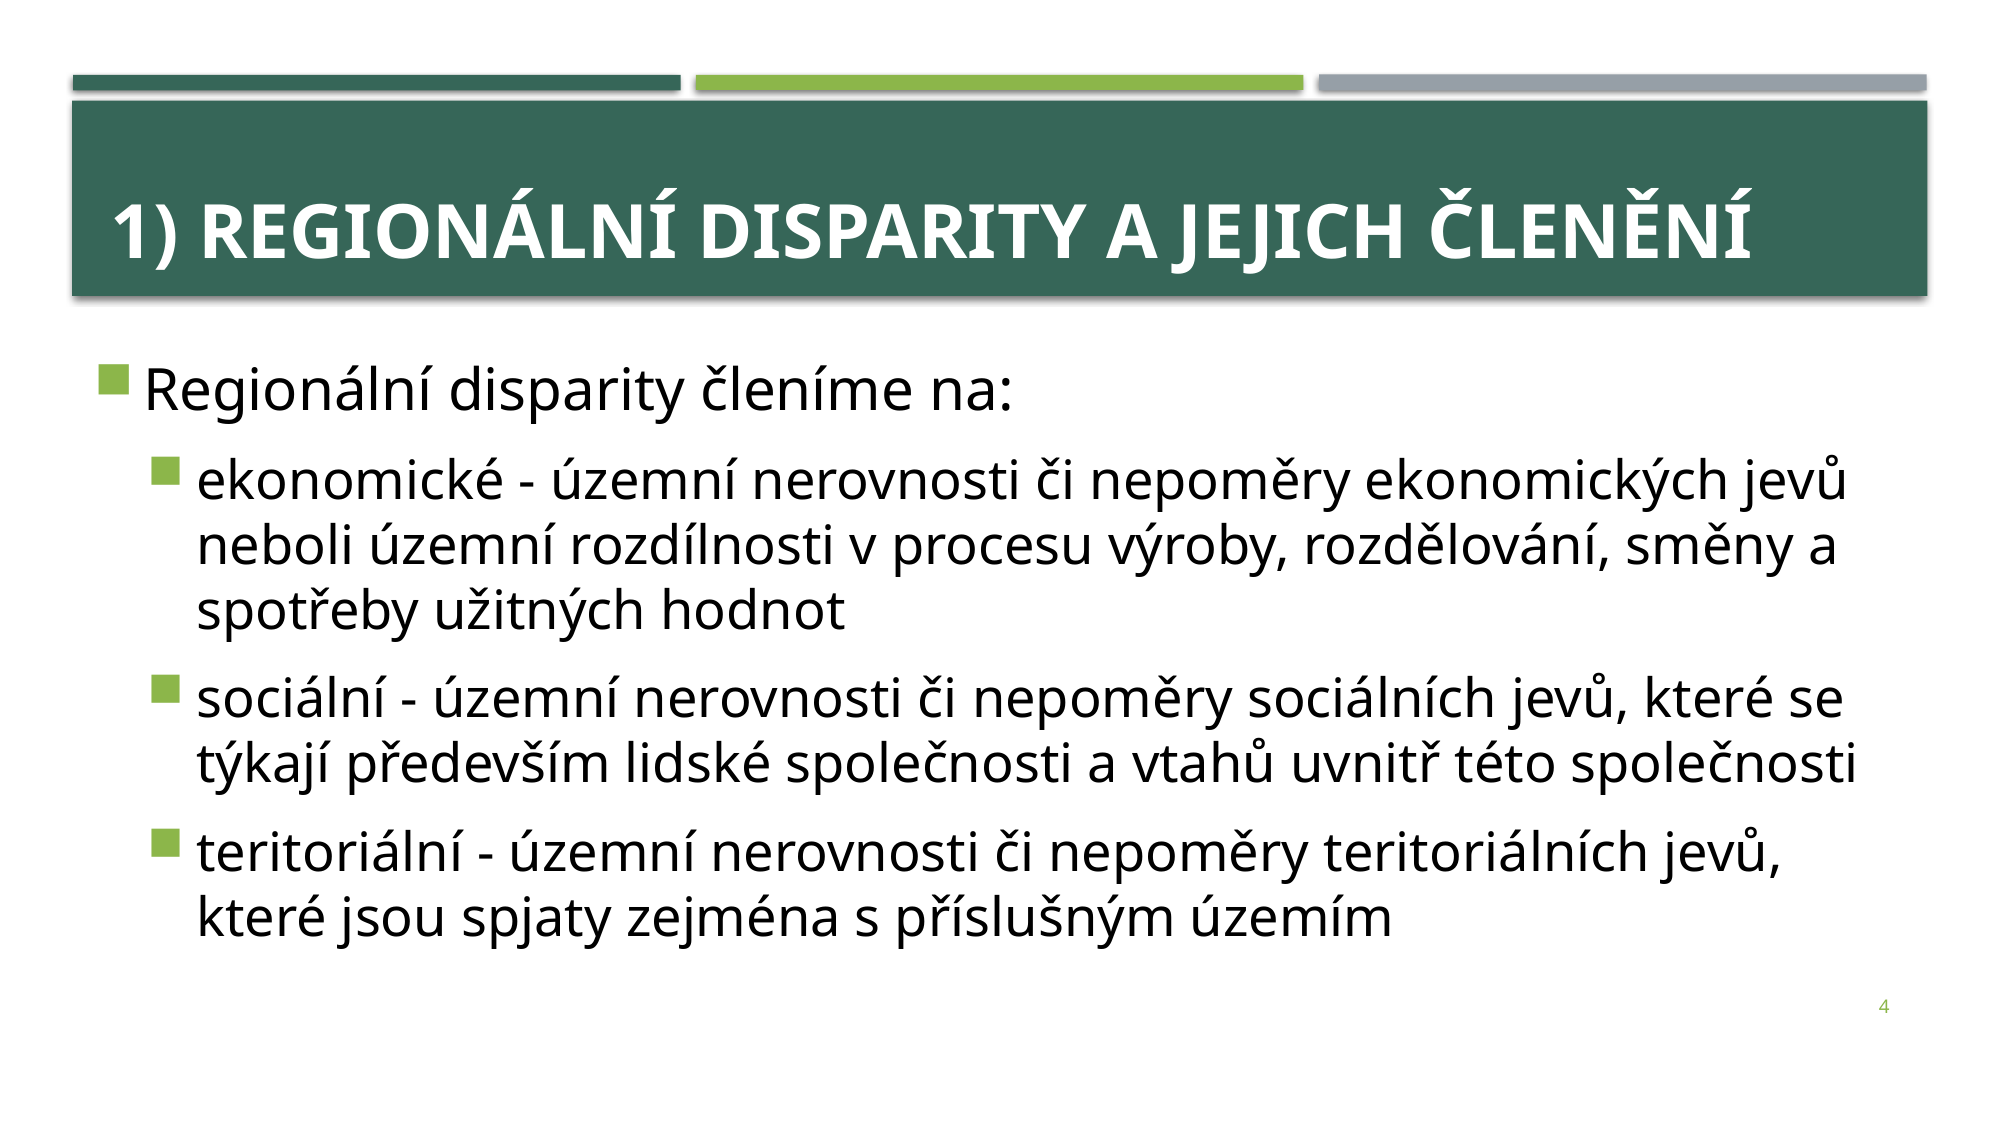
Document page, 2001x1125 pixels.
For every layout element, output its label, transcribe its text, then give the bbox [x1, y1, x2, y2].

list Regionální disparity členíme na: ekonomické - územní nerovnosti či nepoměry ekonomických jevů neboli územní rozdílnosti v procesu výroby, rozdělování, směny a spotřeby užitných hodnot sociální - územní nerovnosti či nepoměry sociálních jevů, které se týkají především lidské společnosti a vtahů uvnitř této společnosti teritoriální - územní nerovnosti či nepoměry teritoriálních jevů, které jsou spjaty zejména s příslušným územím [78, 344, 1921, 1037]
slide_number 4 [1732, 977, 1905, 1037]
title 1) Regionální disparity a jejich členění [95, 115, 1905, 282]
